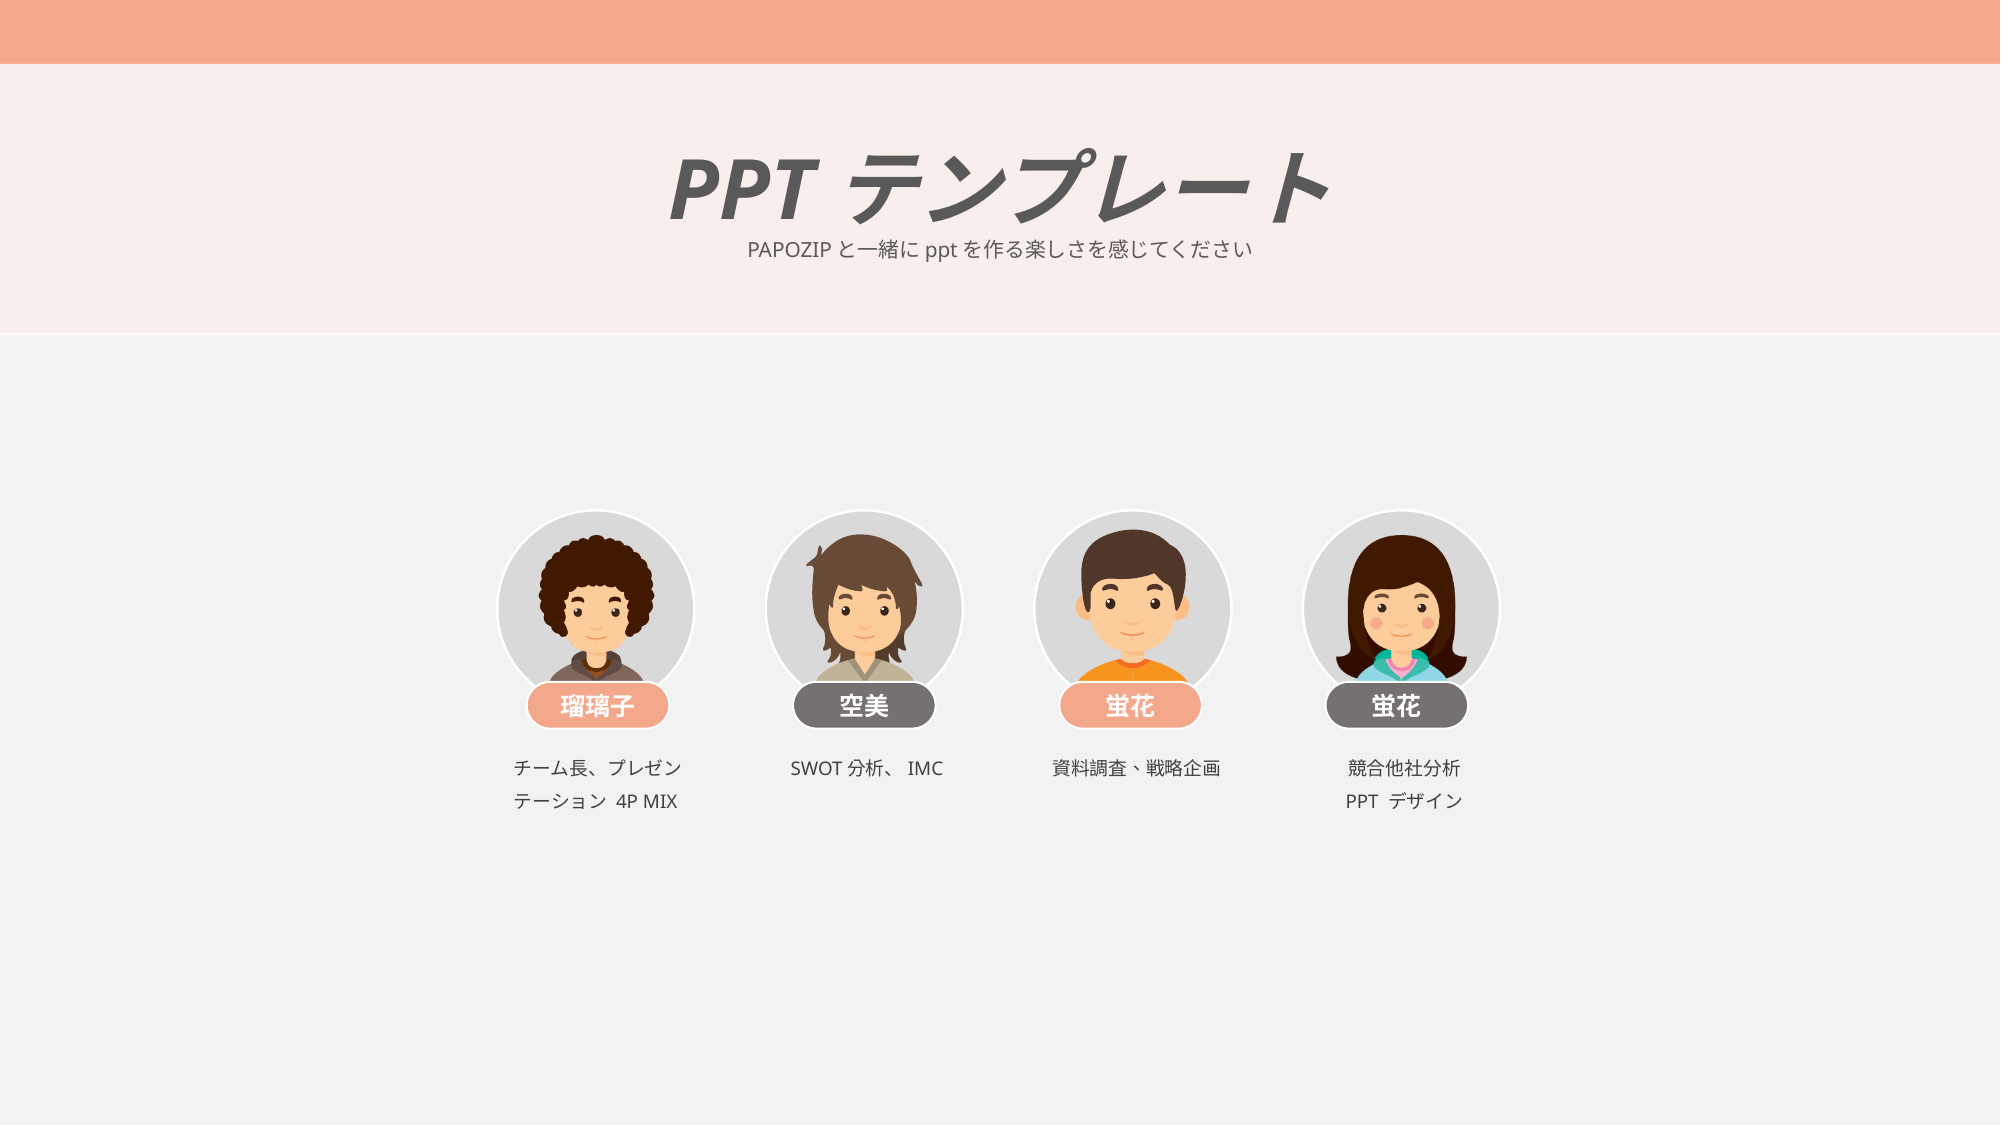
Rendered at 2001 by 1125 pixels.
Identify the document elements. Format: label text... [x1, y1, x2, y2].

text_box PPTテンプレート PAPOZIPと一緒にpptを作る楽しさを感じてください [0, 63, 2000, 334]
text_box [0, 0, 2000, 63]
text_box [491, 510, 1501, 822]
